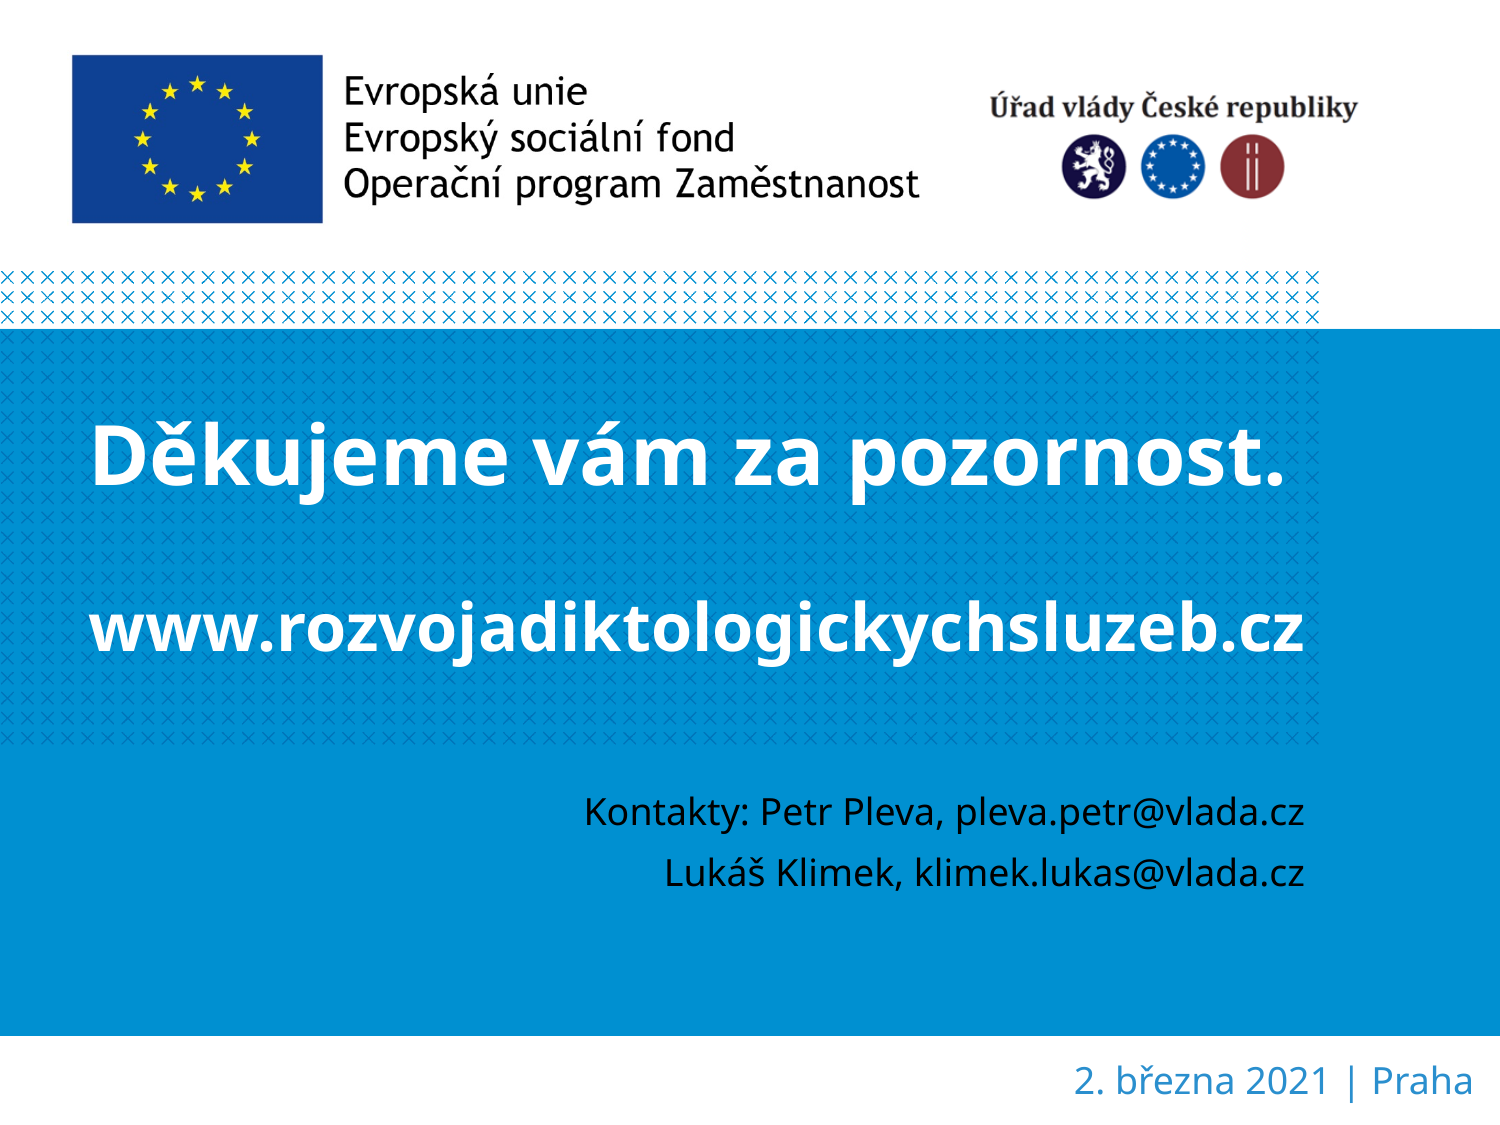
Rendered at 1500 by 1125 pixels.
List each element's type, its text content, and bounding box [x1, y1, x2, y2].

title Děkujeme vám za pozornost. www.rozvojadiktologickychsluzeb.cz [88, 343, 1307, 736]
picture [0, 268, 1500, 328]
picture [975, 50, 1386, 228]
list 2. března 2021 | Praha [818, 1039, 1475, 1125]
picture [52, 26, 920, 239]
subtitle Kontakty: Petr Pleva, pleva.petr@vlada.cz Lukáš Klimek, klimek.lukas@vlada.cz [87, 758, 1306, 1031]
